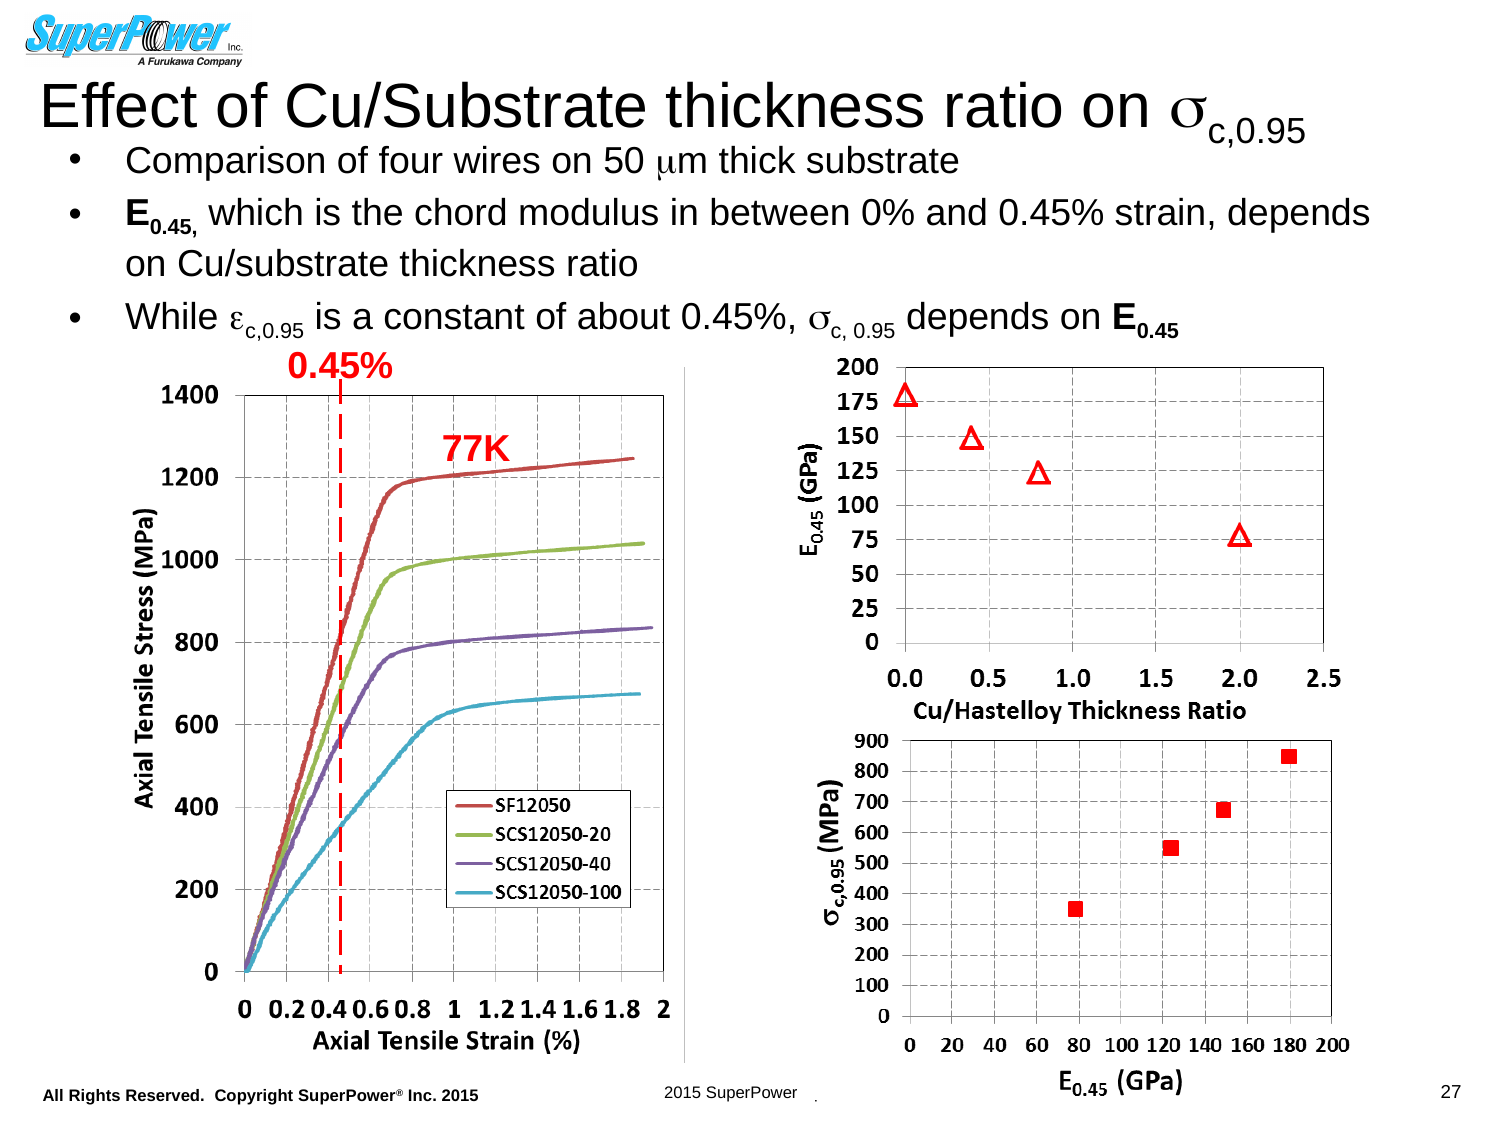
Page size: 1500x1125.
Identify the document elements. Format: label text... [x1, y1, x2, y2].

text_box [118, 333, 685, 1064]
slide_number 27 [1126, 1050, 1477, 1110]
picture [24, 12, 252, 57]
text_box Comparison of four wires on 50 m thick substrate E0.45, which is the chord modulus in between 0% and 0.45% strain, depends on Cu/substrate thickness ratio While c,0.95 is a constant of about 0.45%, c, 0.95 depends on E0.45 [53, 128, 1431, 346]
text_box Effect of Cu/Substrate thickness ratio on c,0.95 [24, 57, 1419, 174]
picture [785, 349, 1360, 1100]
